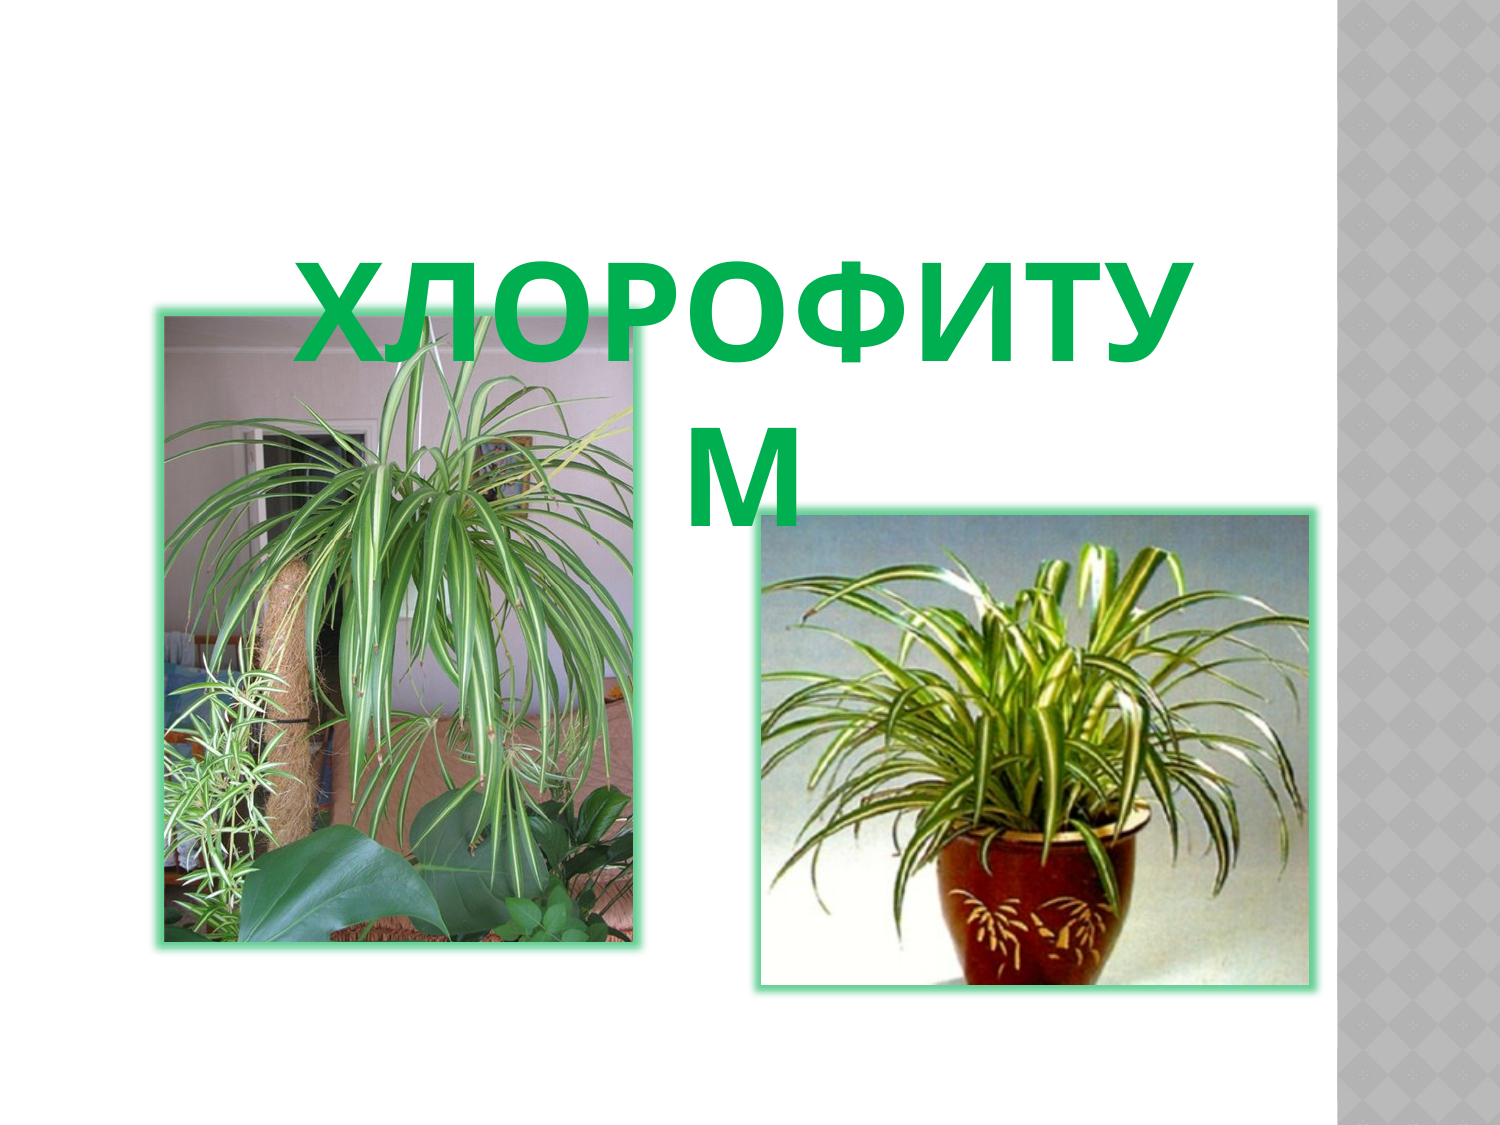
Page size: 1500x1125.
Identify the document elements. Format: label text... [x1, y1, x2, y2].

picture [761, 515, 1309, 985]
picture [163, 315, 634, 942]
text_box ХЛОРОФИТУМ [234, 81, 1254, 562]
